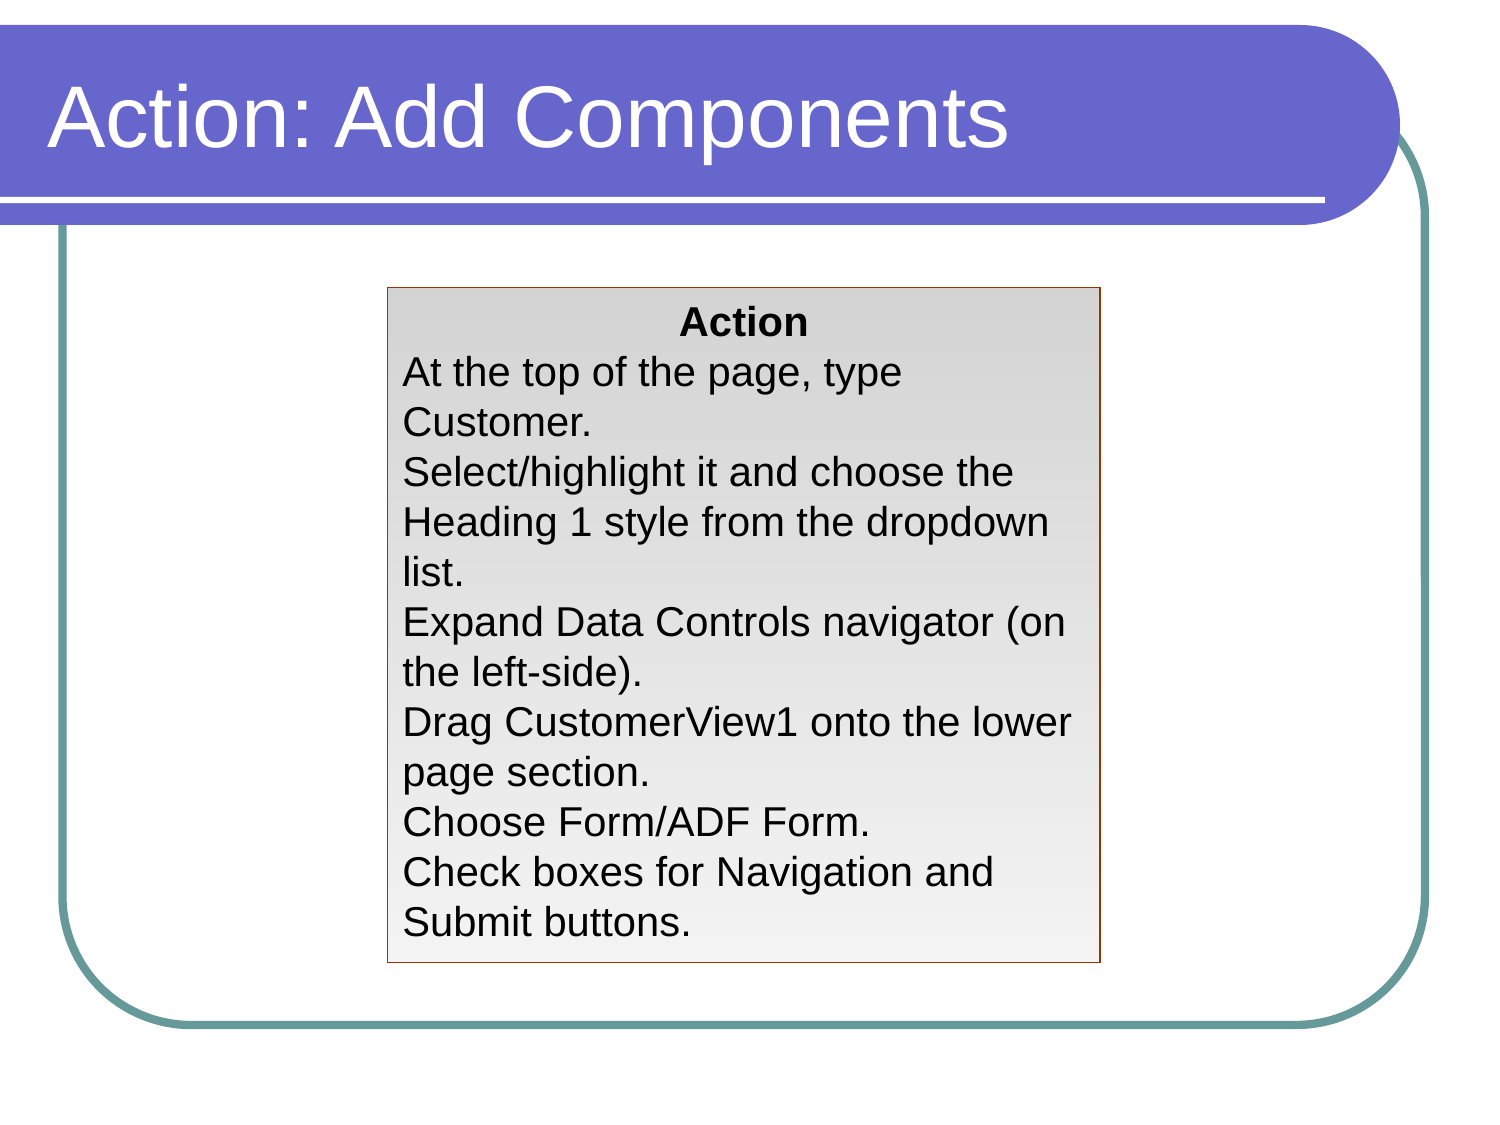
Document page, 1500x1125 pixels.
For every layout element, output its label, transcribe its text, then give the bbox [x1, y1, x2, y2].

title Action: Add Components [31, 37, 1348, 188]
text_box Action At the top of the page, type Customer. Select/highlight it and choose the Heading 1 style from the dropdown list. Expand Data Controls navigator (on the left-side). Drag CustomerView1 onto the lower page section. Choose Form/ADF Form. Check boxes for Navigation and Submit buttons. [387, 287, 1100, 963]
